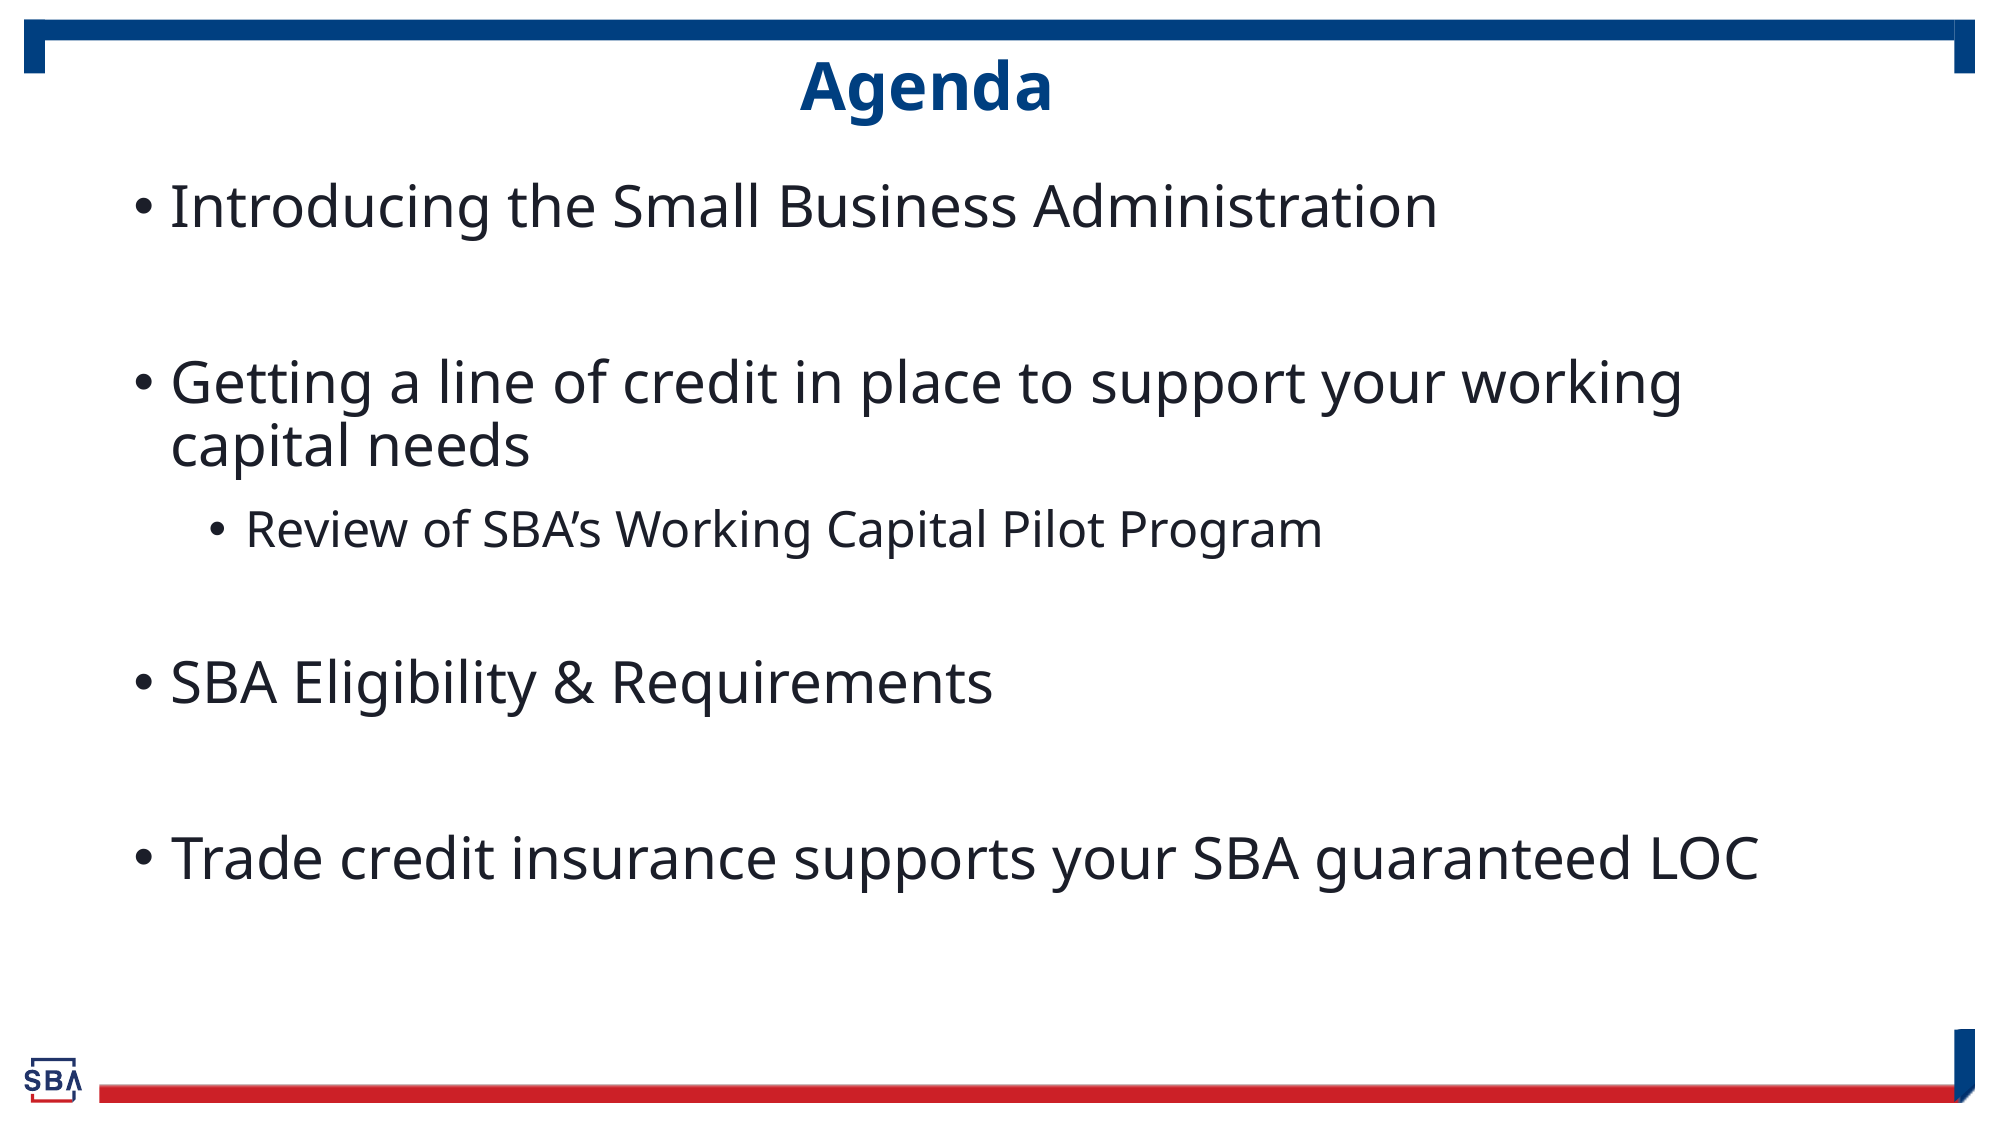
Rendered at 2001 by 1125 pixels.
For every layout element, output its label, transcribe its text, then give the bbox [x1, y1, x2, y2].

title Agenda [118, 45, 1737, 138]
list Introducing the Small Business Administration Getting a line of credit in place to support your working capital needs Review of SBA’s Working Capital Pilot Program SBA Eligibility & Requirements Trade credit insurance supports your SBA guaranteed LOC [118, 169, 1883, 858]
